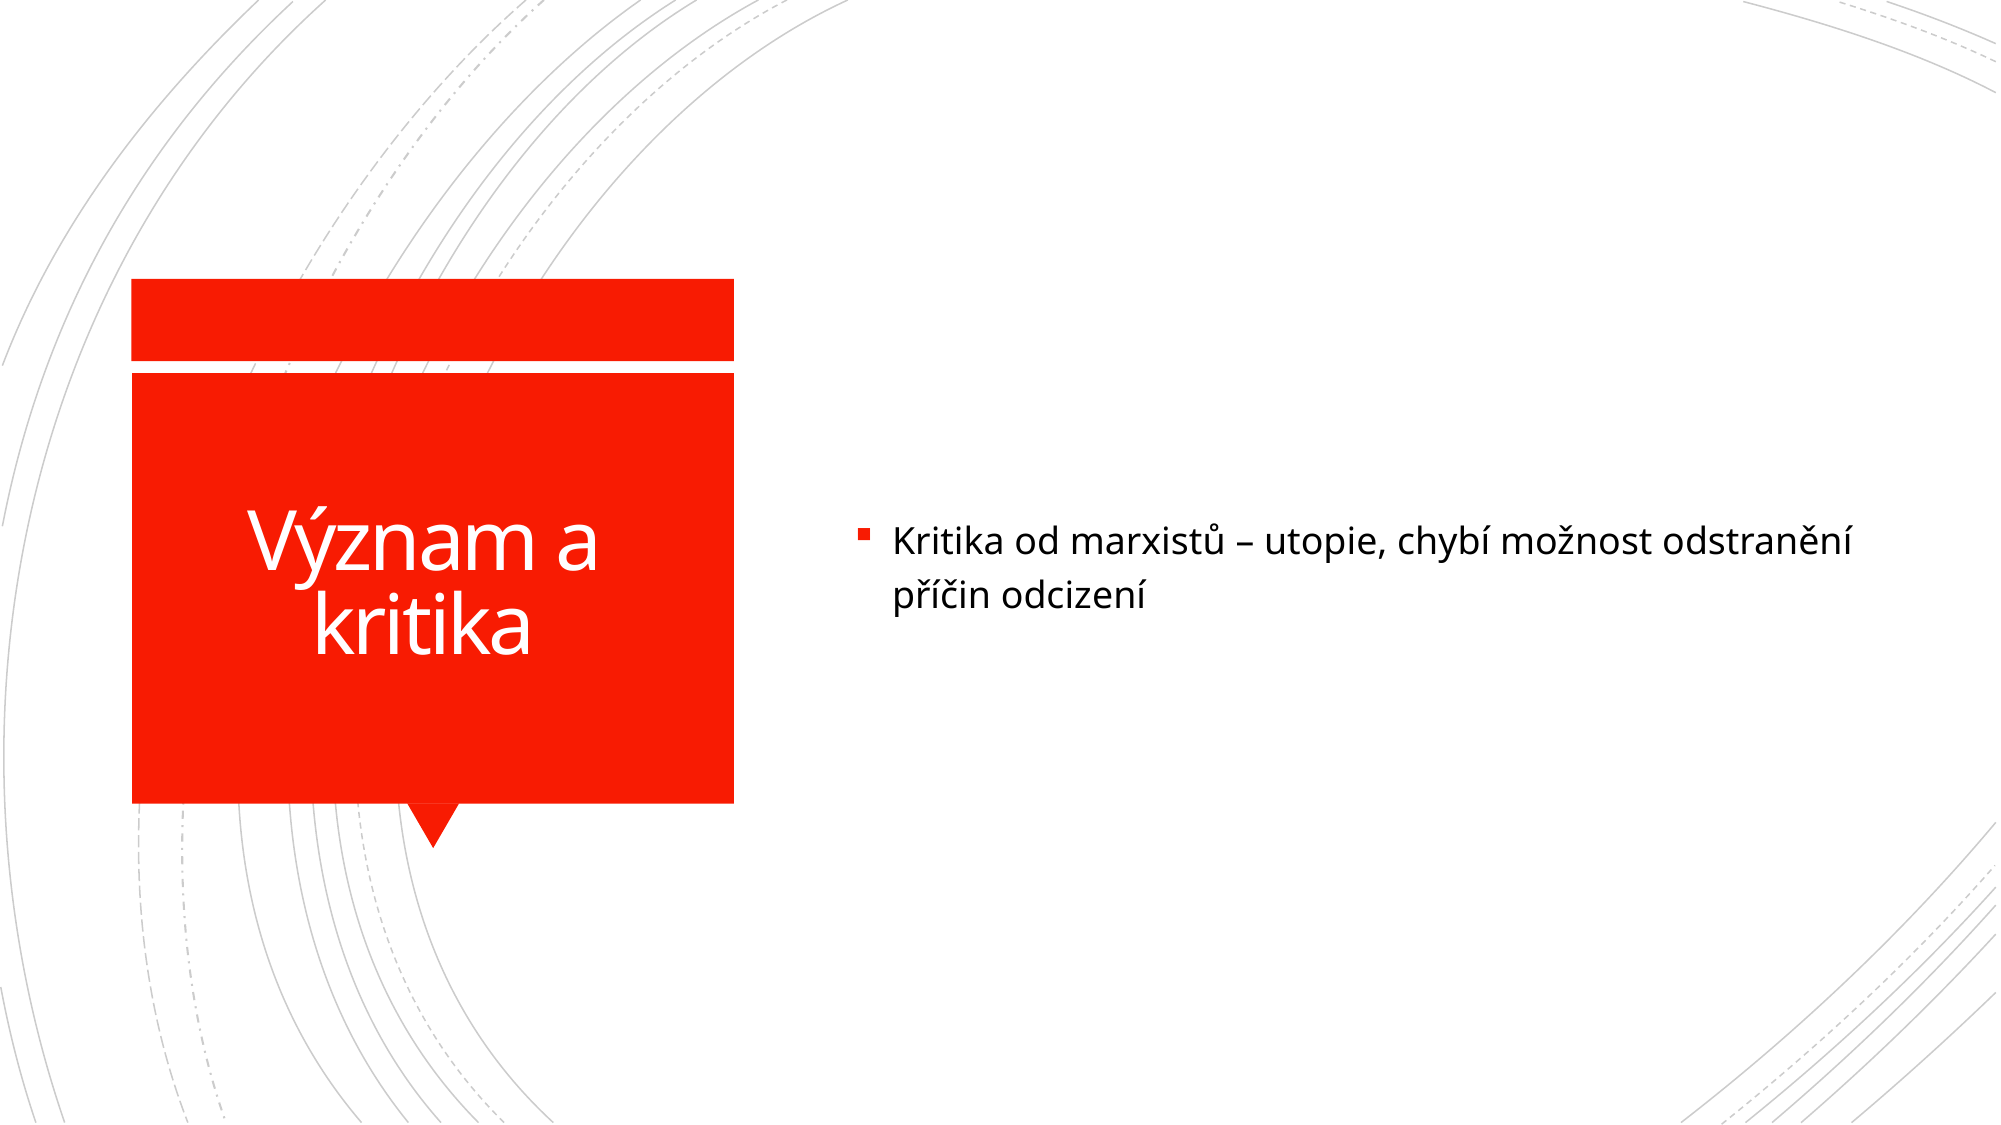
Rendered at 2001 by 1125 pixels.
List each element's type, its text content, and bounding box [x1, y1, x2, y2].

title Význam a kritika [145, 385, 720, 789]
list Kritika od marxistů – utopie, chybí možnost odstranění příčin odcizení [839, 131, 1871, 993]
